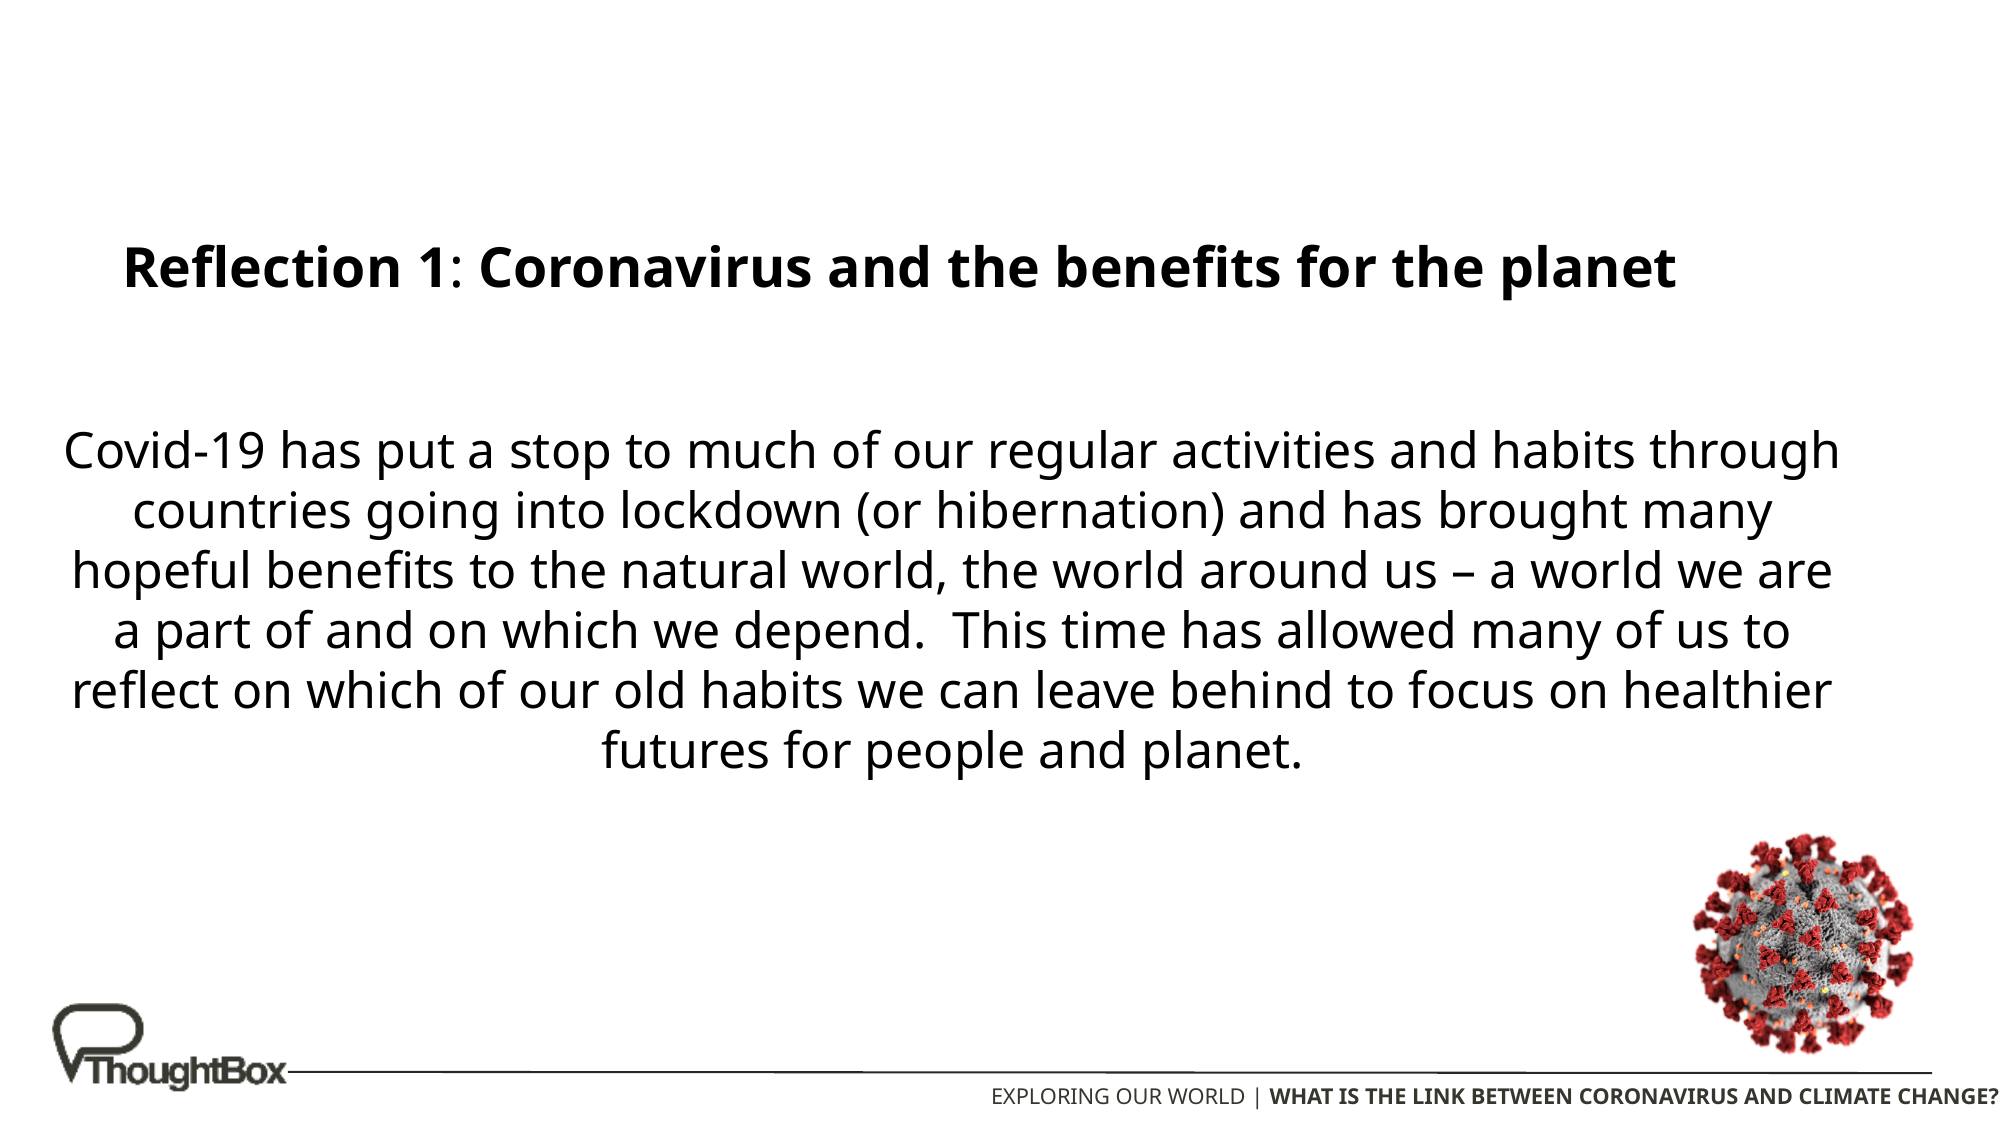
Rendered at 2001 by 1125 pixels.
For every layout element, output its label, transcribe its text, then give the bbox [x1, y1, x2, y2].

title Reflection 1: Coronavirus and the benefits for the planet [107, 202, 1833, 307]
text_box Covid-19 has put a stop to much of our regular activities and habits through countries going into lockdown (or hibernation) and has brought many hopeful benefits to the natural world, the world around us – a world we are a part of and on which we depend. This time has allowed many of us to reflect on which of our old habits we can leave behind to focus on healthier futures for people and planet. [43, 410, 1863, 786]
picture [51, 1002, 288, 1093]
picture [1690, 830, 1916, 1057]
